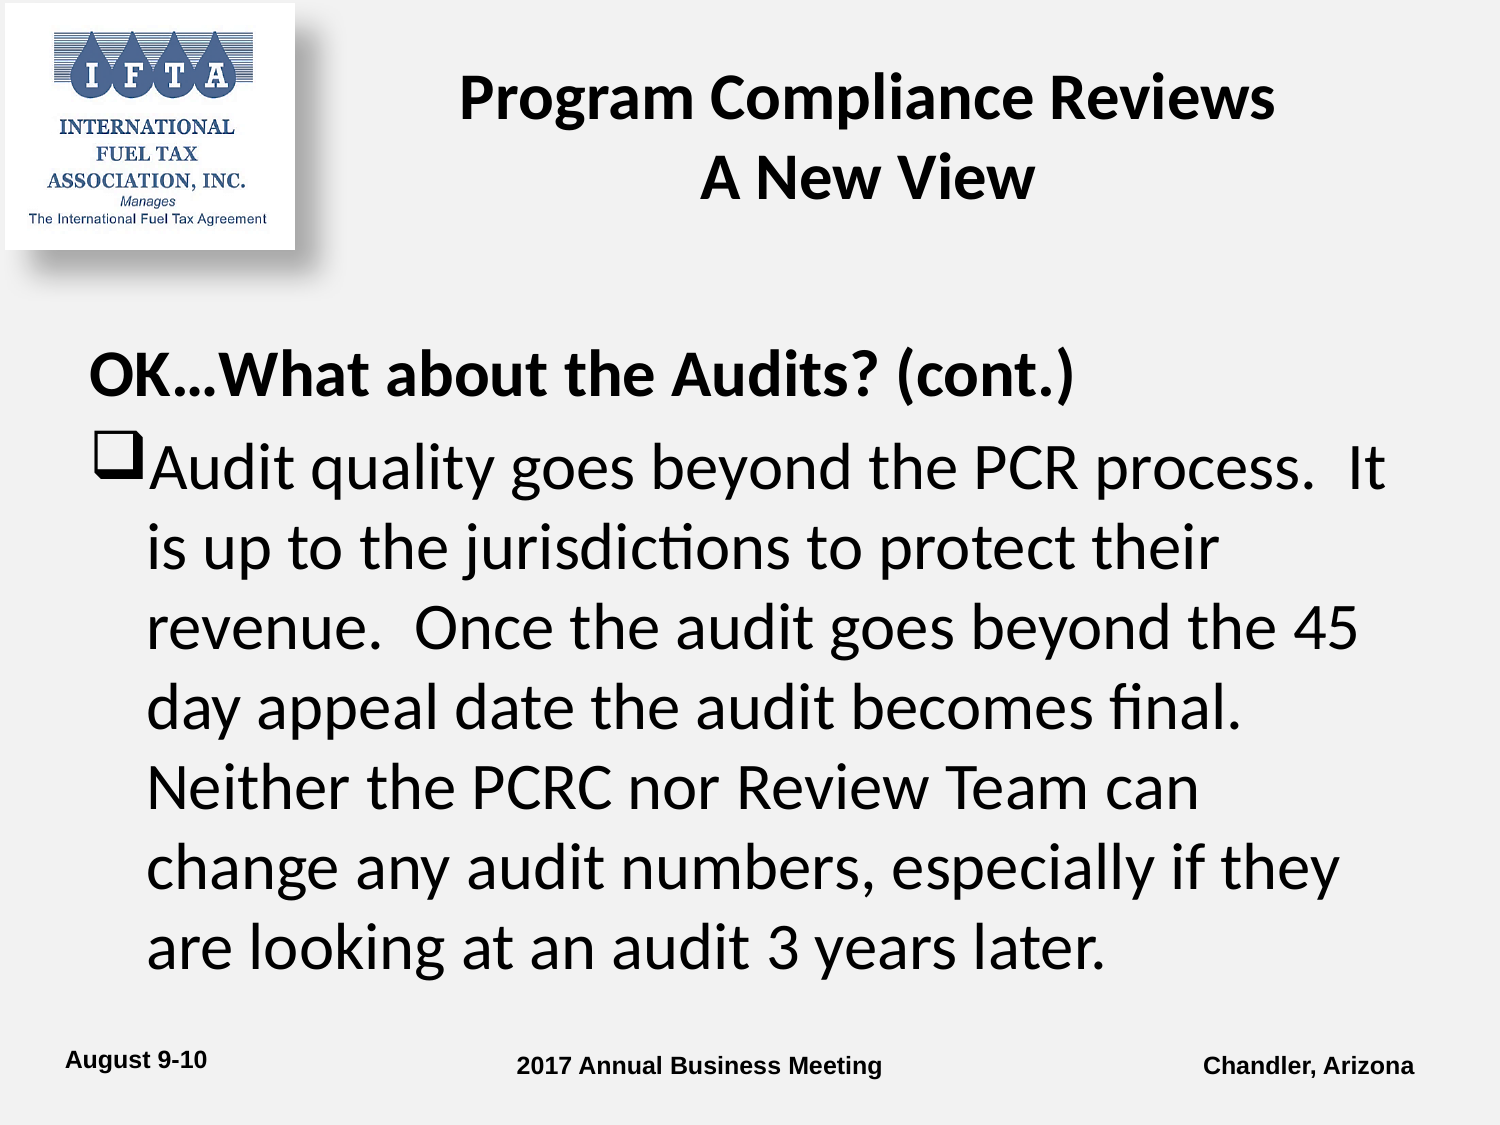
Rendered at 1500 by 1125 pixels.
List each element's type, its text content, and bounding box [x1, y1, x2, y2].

title Program Compliance Reviews A New View [312, 45, 1425, 233]
list OK…What about the Audits? (cont.) Audit quality goes beyond the PCR process. It is up to the jurisdictions to protect their revenue. Once the audit goes beyond the 45 day appeal date the audit becomes final. Neither the PCRC nor Review Team can change any audit numbers, especially if they are looking at an audit 3 years later. [74, 322, 1425, 1003]
picture [5, 3, 295, 250]
